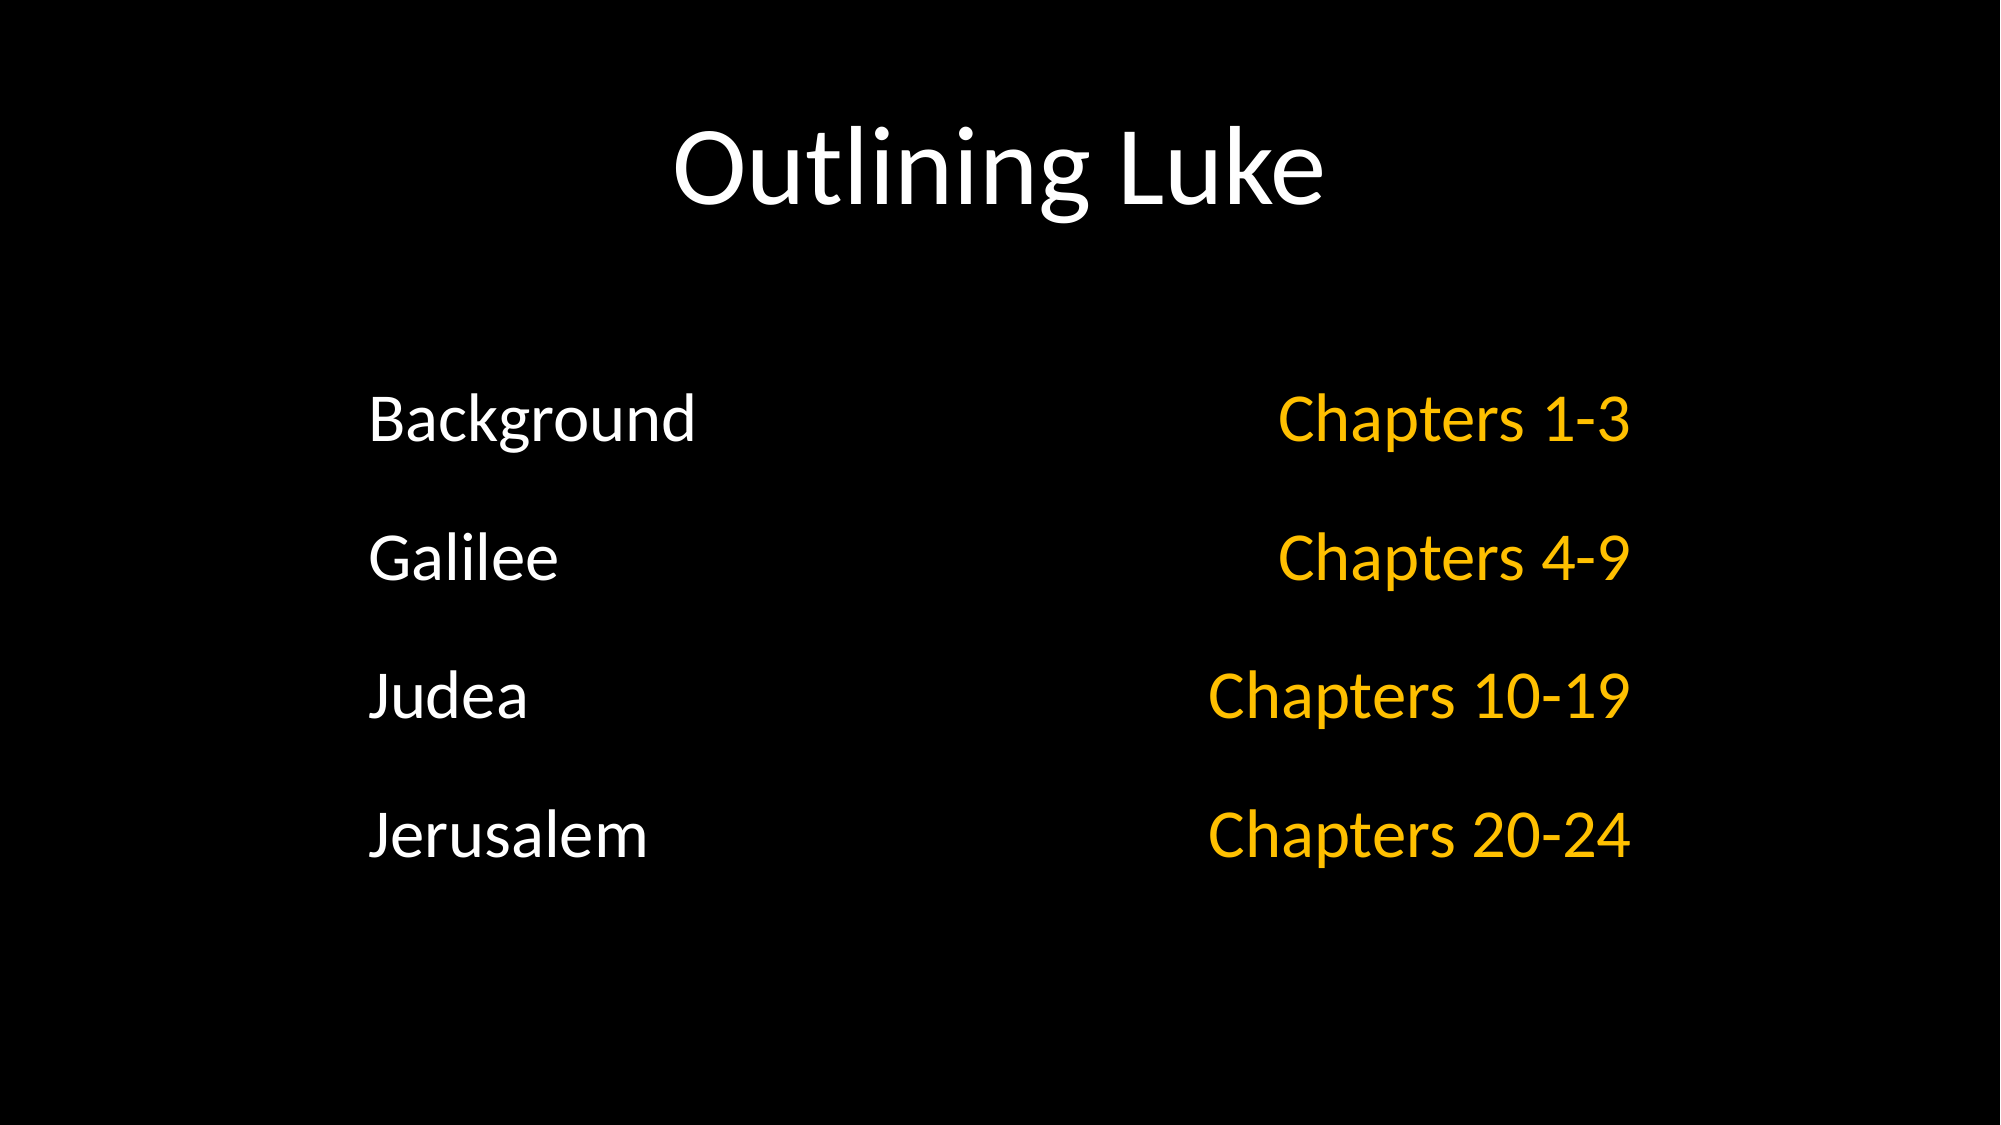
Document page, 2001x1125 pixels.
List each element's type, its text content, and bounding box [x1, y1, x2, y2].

list Chapters 1-3 Chapters 4-9 Chapters 10-19 Chapters 20-24 [1009, 365, 1647, 940]
list Background Galilee Judea Jerusalem [353, 365, 991, 940]
title Outlining Luke [137, 59, 1863, 278]
